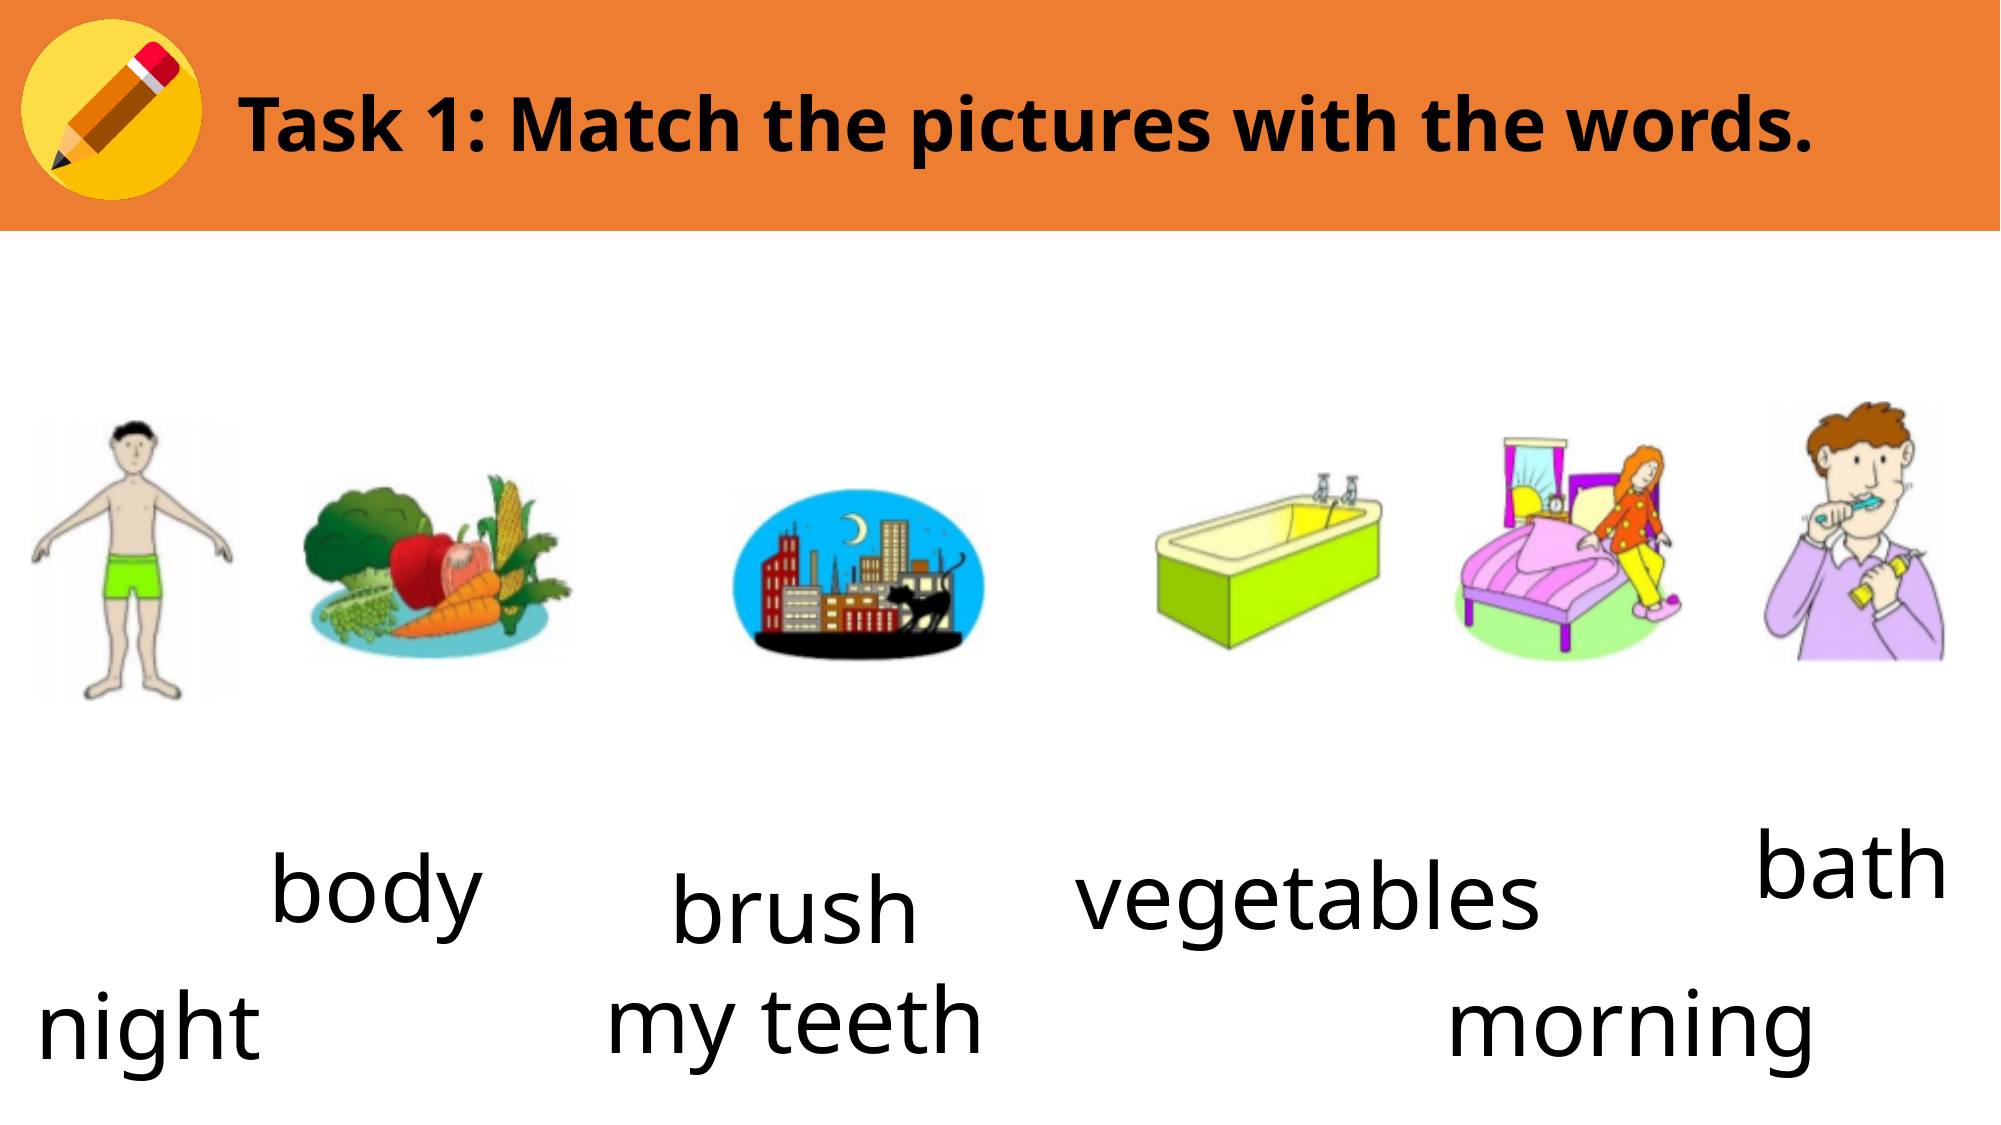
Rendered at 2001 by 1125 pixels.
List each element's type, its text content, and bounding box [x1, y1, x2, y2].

text_box [0, 0, 2000, 232]
picture [1147, 434, 1391, 691]
text_box bath [1738, 798, 1967, 924]
title Task 1: Match the pictures with the words. [222, 18, 2000, 237]
text_box morning [1430, 956, 1834, 1082]
picture [1448, 432, 1692, 667]
picture [1719, 396, 1986, 667]
picture [296, 436, 587, 706]
text_box body [253, 823, 499, 949]
picture [14, 419, 258, 706]
text_box night [20, 960, 277, 1085]
text_box vegetables [1060, 830, 1558, 956]
text_box brush my teeth [588, 844, 1003, 1080]
picture [21, 19, 202, 200]
picture [723, 462, 992, 680]
